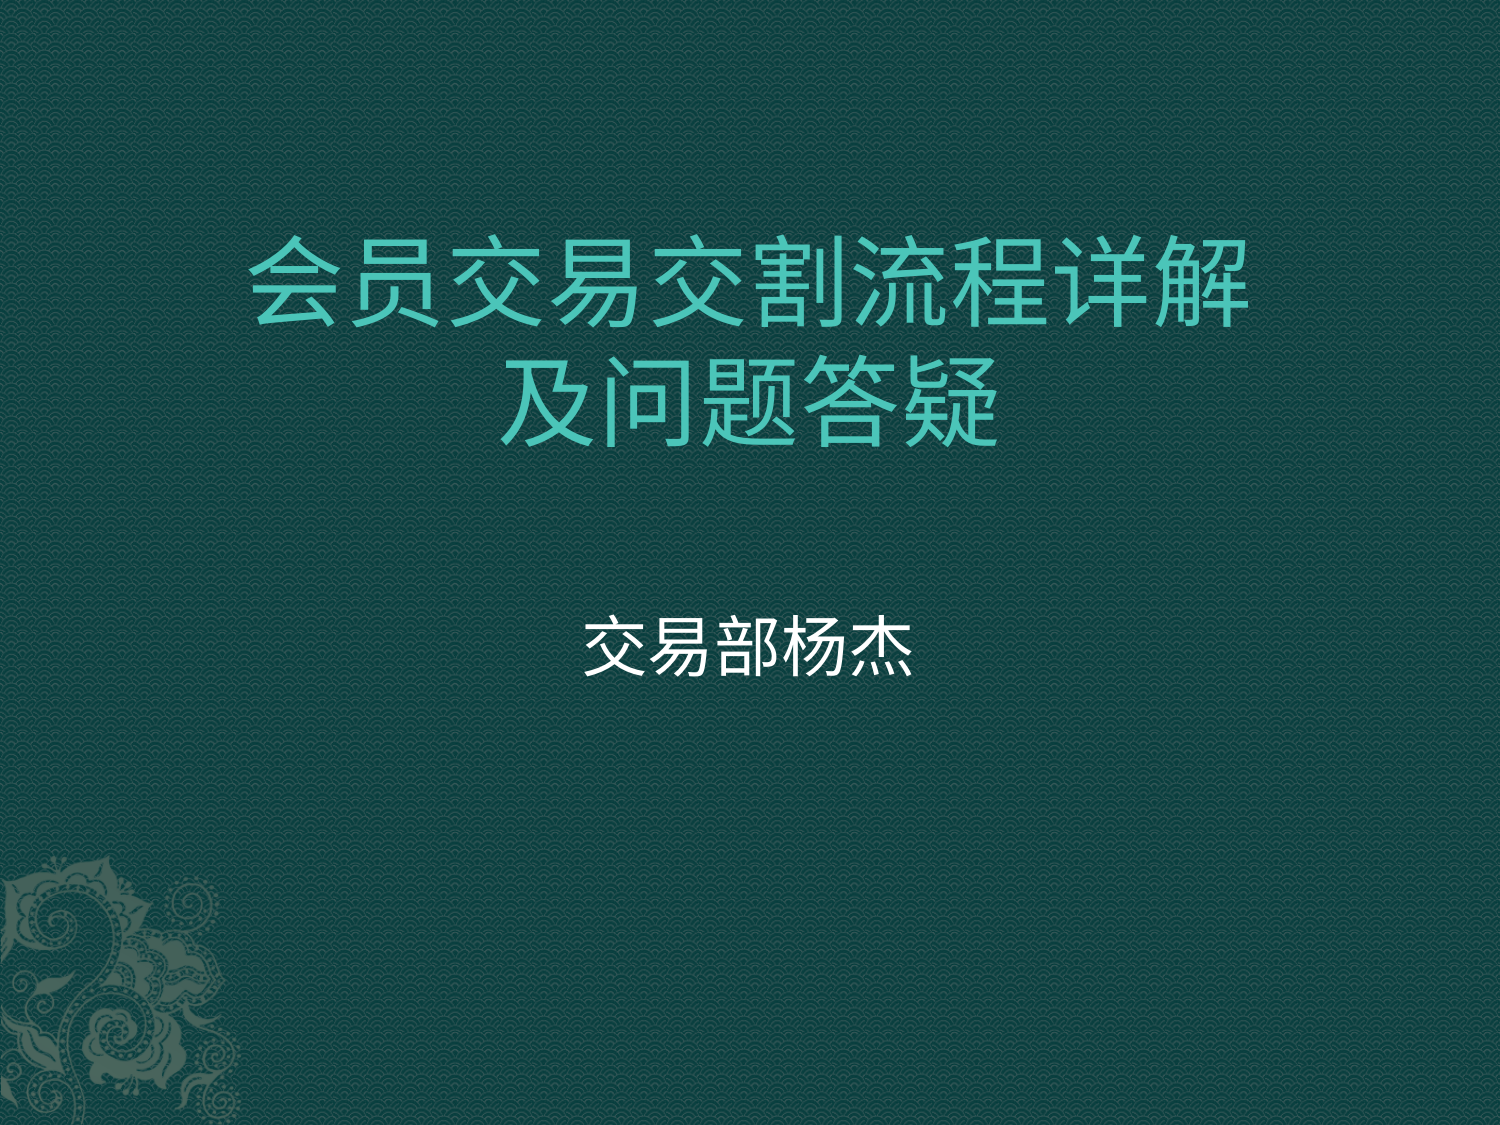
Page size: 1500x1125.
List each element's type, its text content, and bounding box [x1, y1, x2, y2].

subtitle 交易部杨杰 [304, 597, 1192, 739]
title 会员交易交割流程详解 及问题答疑 [112, 199, 1388, 481]
